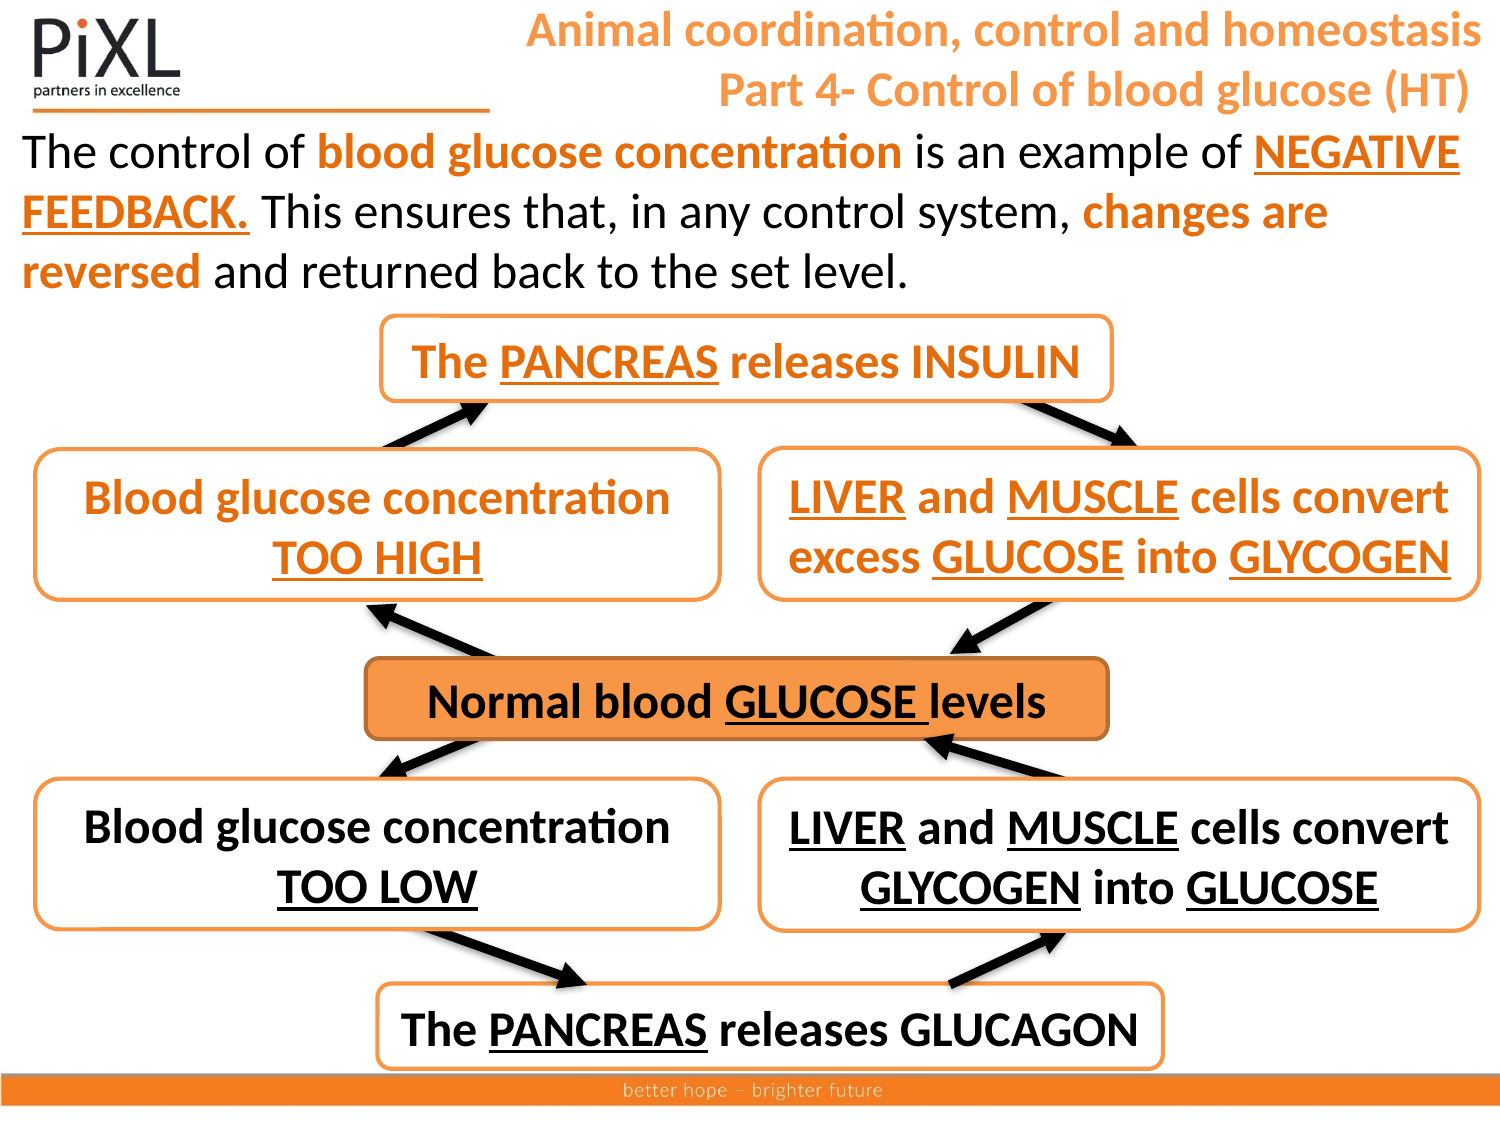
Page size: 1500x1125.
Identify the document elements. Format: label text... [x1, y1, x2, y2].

text_box Blood glucose concentration TOO LOW [33, 776, 722, 932]
picture [0, 0, 1500, 1125]
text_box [377, 701, 563, 779]
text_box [348, 400, 491, 469]
text_box The PANCREAS releases GLUCAGON [375, 981, 1165, 1071]
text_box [949, 571, 1098, 655]
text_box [365, 605, 514, 669]
text_box LIVER and MUSCLE cells convert excess GLUCOSE into GLYCOGEN [757, 445, 1482, 602]
text_box Animal coordination, control and homeostasis Part 4- Control of blood glucose (HT) [454, 0, 1498, 114]
text_box The PANCREAS releases INSULIN [379, 313, 1114, 404]
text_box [923, 738, 1089, 789]
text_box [914, 352, 1141, 450]
text_box Blood glucose concentration TOO HIGH [33, 447, 722, 602]
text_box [381, 910, 588, 986]
text_box LIVER and MUSCLE cells convert GLYCOGEN into GLUCOSE [757, 776, 1482, 933]
text_box The control of blood glucose concentration is an example of NEGATIVE FEEDBACK. This ensures that, in any control system, changes are reversed and returned back to the set level. [5, 109, 1497, 307]
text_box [949, 929, 1070, 986]
text_box Normal blood GLUCOSE levels [363, 656, 1110, 742]
